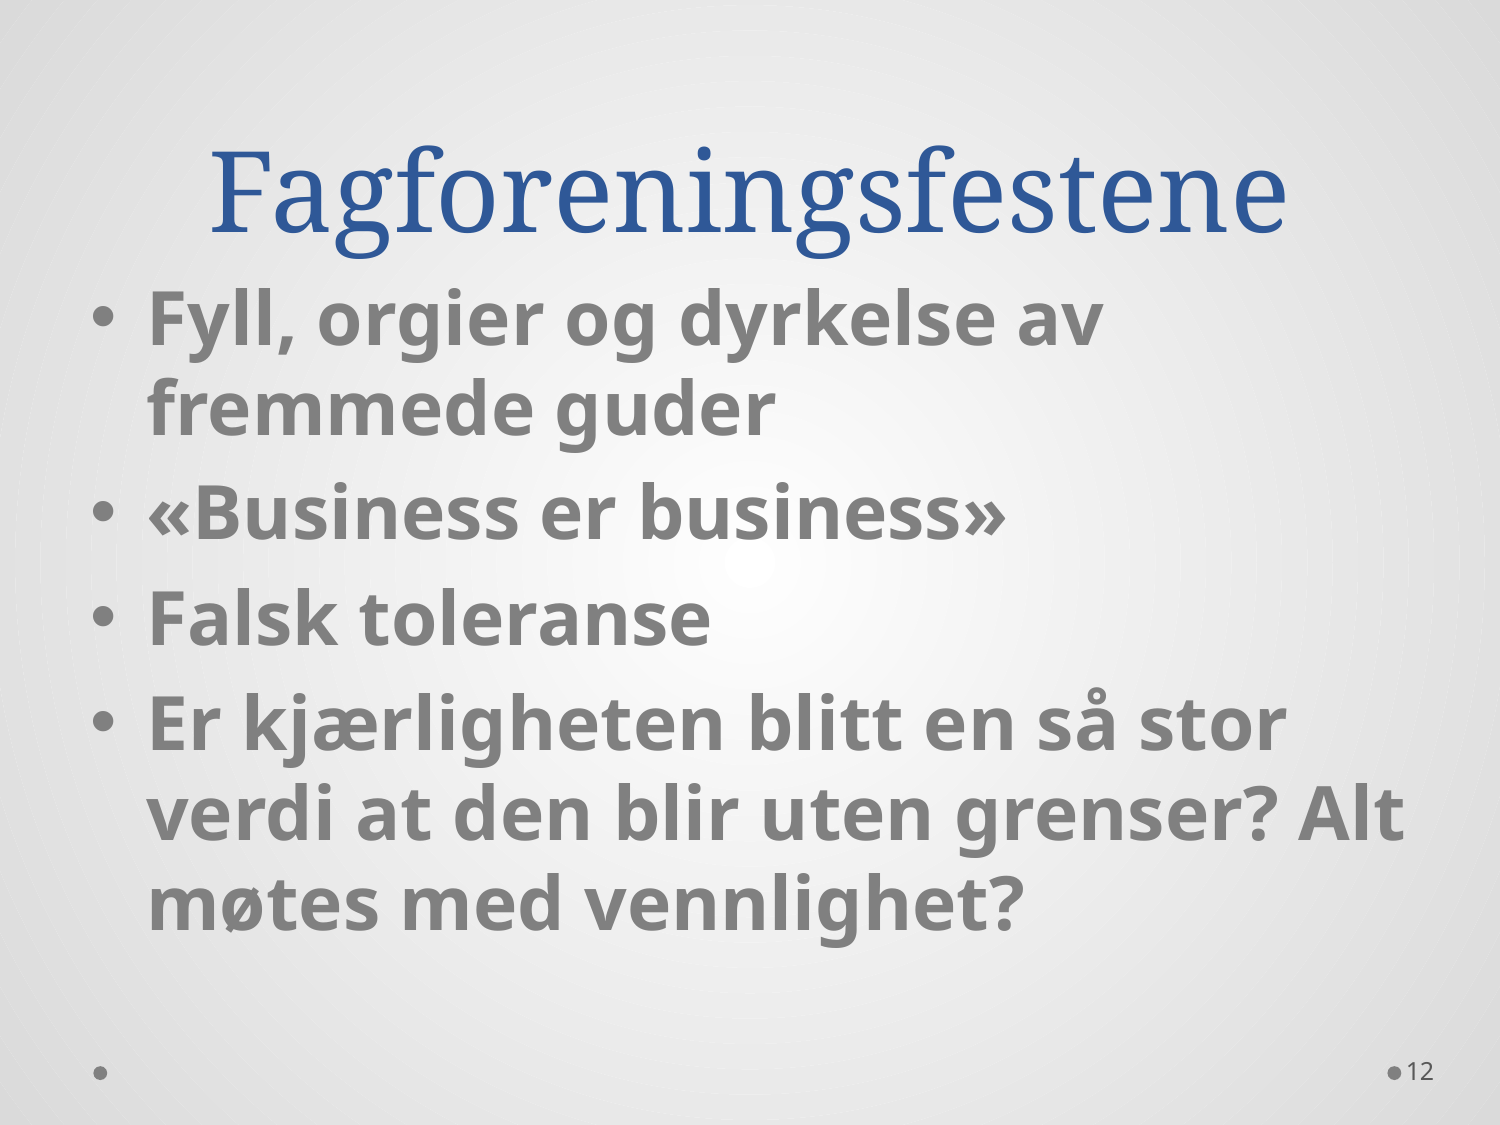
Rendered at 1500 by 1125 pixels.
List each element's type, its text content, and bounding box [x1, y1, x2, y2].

list Fyll, orgier og dyrkelse av fremmede guder «Business er business» Falsk toleranse Er kjærligheten blitt en så stor verdi at den blir uten grenser? Alt møtes med vennlighet? [75, 262, 1425, 1005]
slide_number 12 [1401, 1042, 1494, 1103]
title Fagforeningsfestene [75, 0, 1425, 262]
